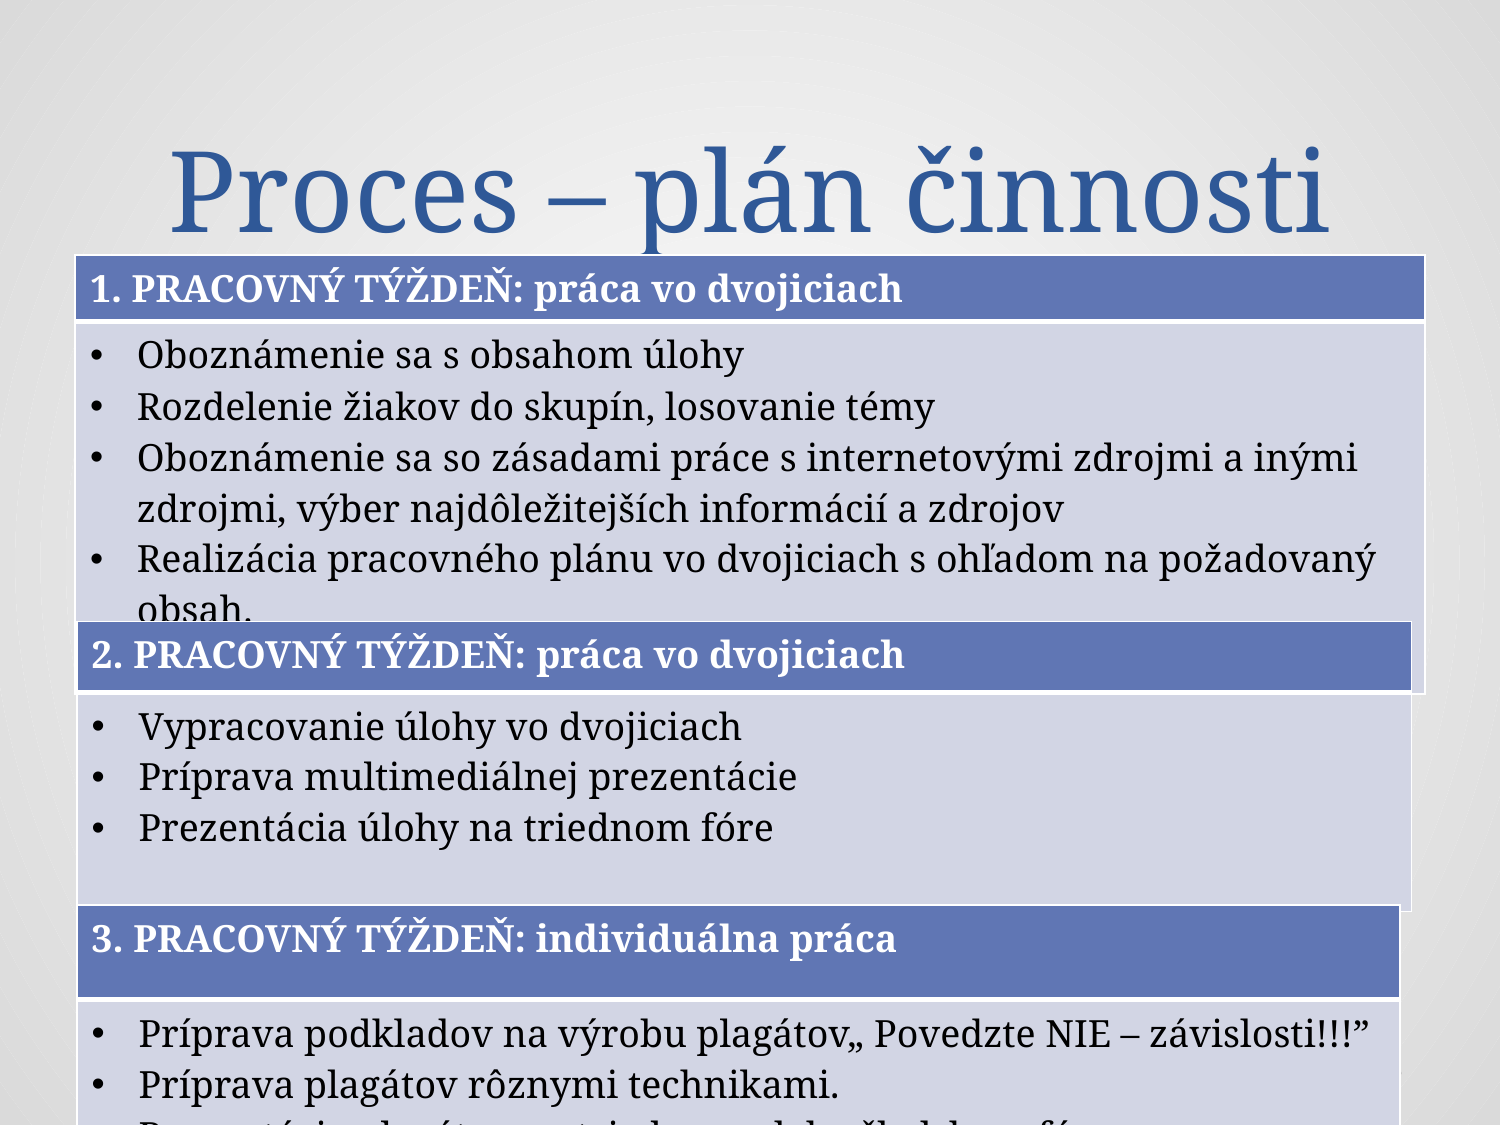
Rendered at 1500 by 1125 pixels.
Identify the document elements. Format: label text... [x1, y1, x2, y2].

table_header 2. PRACOVNÝ TÝŽDEŇ: práca vo dvojiciach [78, 622, 1411, 690]
table_header 3. PRACOVNÝ TÝŽDEŇ: individuálna práca [78, 906, 1399, 997]
table_cell Vypracovanie úlohy vo dvojiciach Príprava multimediálnej prezentácie Prezentácia úlohy na triednom fóre [78, 695, 1411, 911]
table_cell Oboznámenie sa s obsahom úlohy Rozdelenie žiakov do skupín, losovanie témy Oboznámenie sa so zásadami práce s internetovými zdrojmi a inými zdrojmi, výber najdôležitejších informácií a zdrojov Realizácia pracovného plánu vo dvojiciach s ohľadom na požadovaný obsah. [76, 324, 1424, 693]
table_cell Príprava podkladov na výrobu plagátov„ Povedzte NIE – závislosti!!!” Príprava plagátov rôznymi technikami. Prezentácia plagátov na triednom alebo školskom fóre [78, 1002, 1399, 1125]
table_header 1. PRACOVNÝ TÝŽDEŇ: práca vo dvojiciach [76, 256, 1424, 319]
title Proces – plán činnosti [75, 0, 1425, 254]
